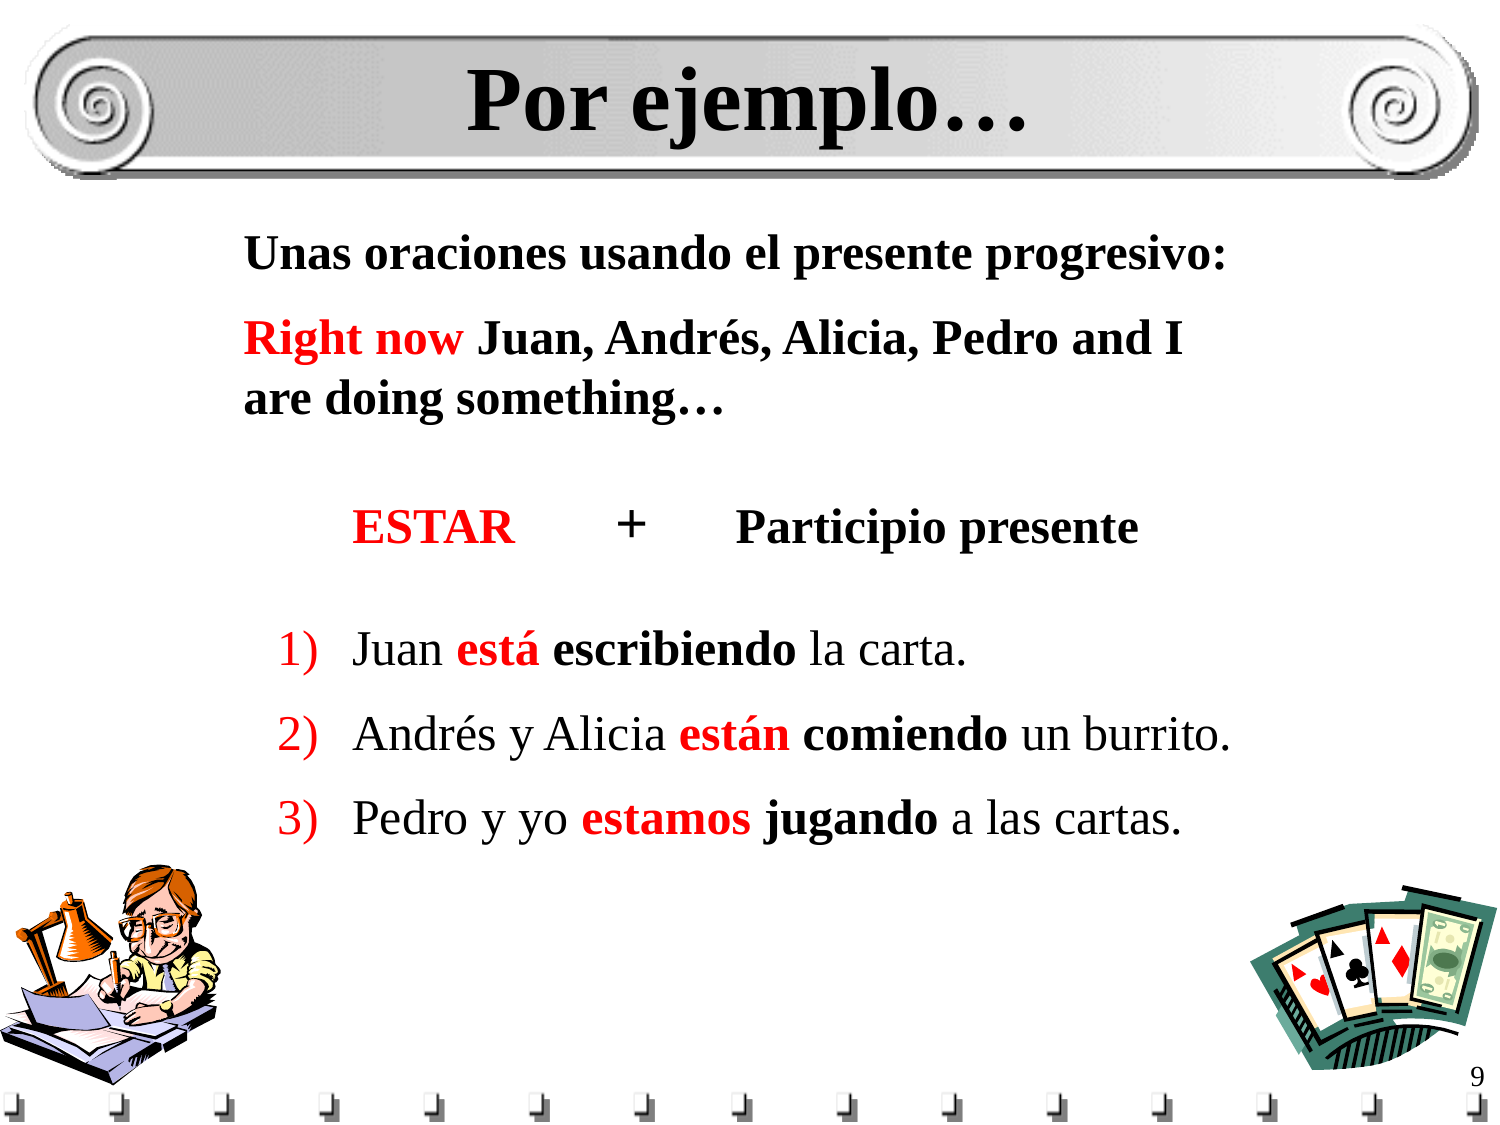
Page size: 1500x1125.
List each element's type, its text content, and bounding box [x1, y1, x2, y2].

text_box ESTAR + Participio presente [337, 477, 1163, 563]
picture [0, 862, 1500, 1125]
picture [1249, 874, 1500, 1074]
picture [24, 24, 112, 175]
title Por ejemplo… [112, 0, 1388, 188]
picture [1388, 24, 1475, 175]
text_box Unas oraciones usando el presente progresivo: Right now Juan, Andrés, Alicia, Pedro and I are doing something… [228, 212, 1263, 433]
text_box Juan está escribiendo la carta. Andrés y Alicia están comiendo un burrito. Pedro y yo estamos jugando a las cartas. [262, 607, 1250, 853]
